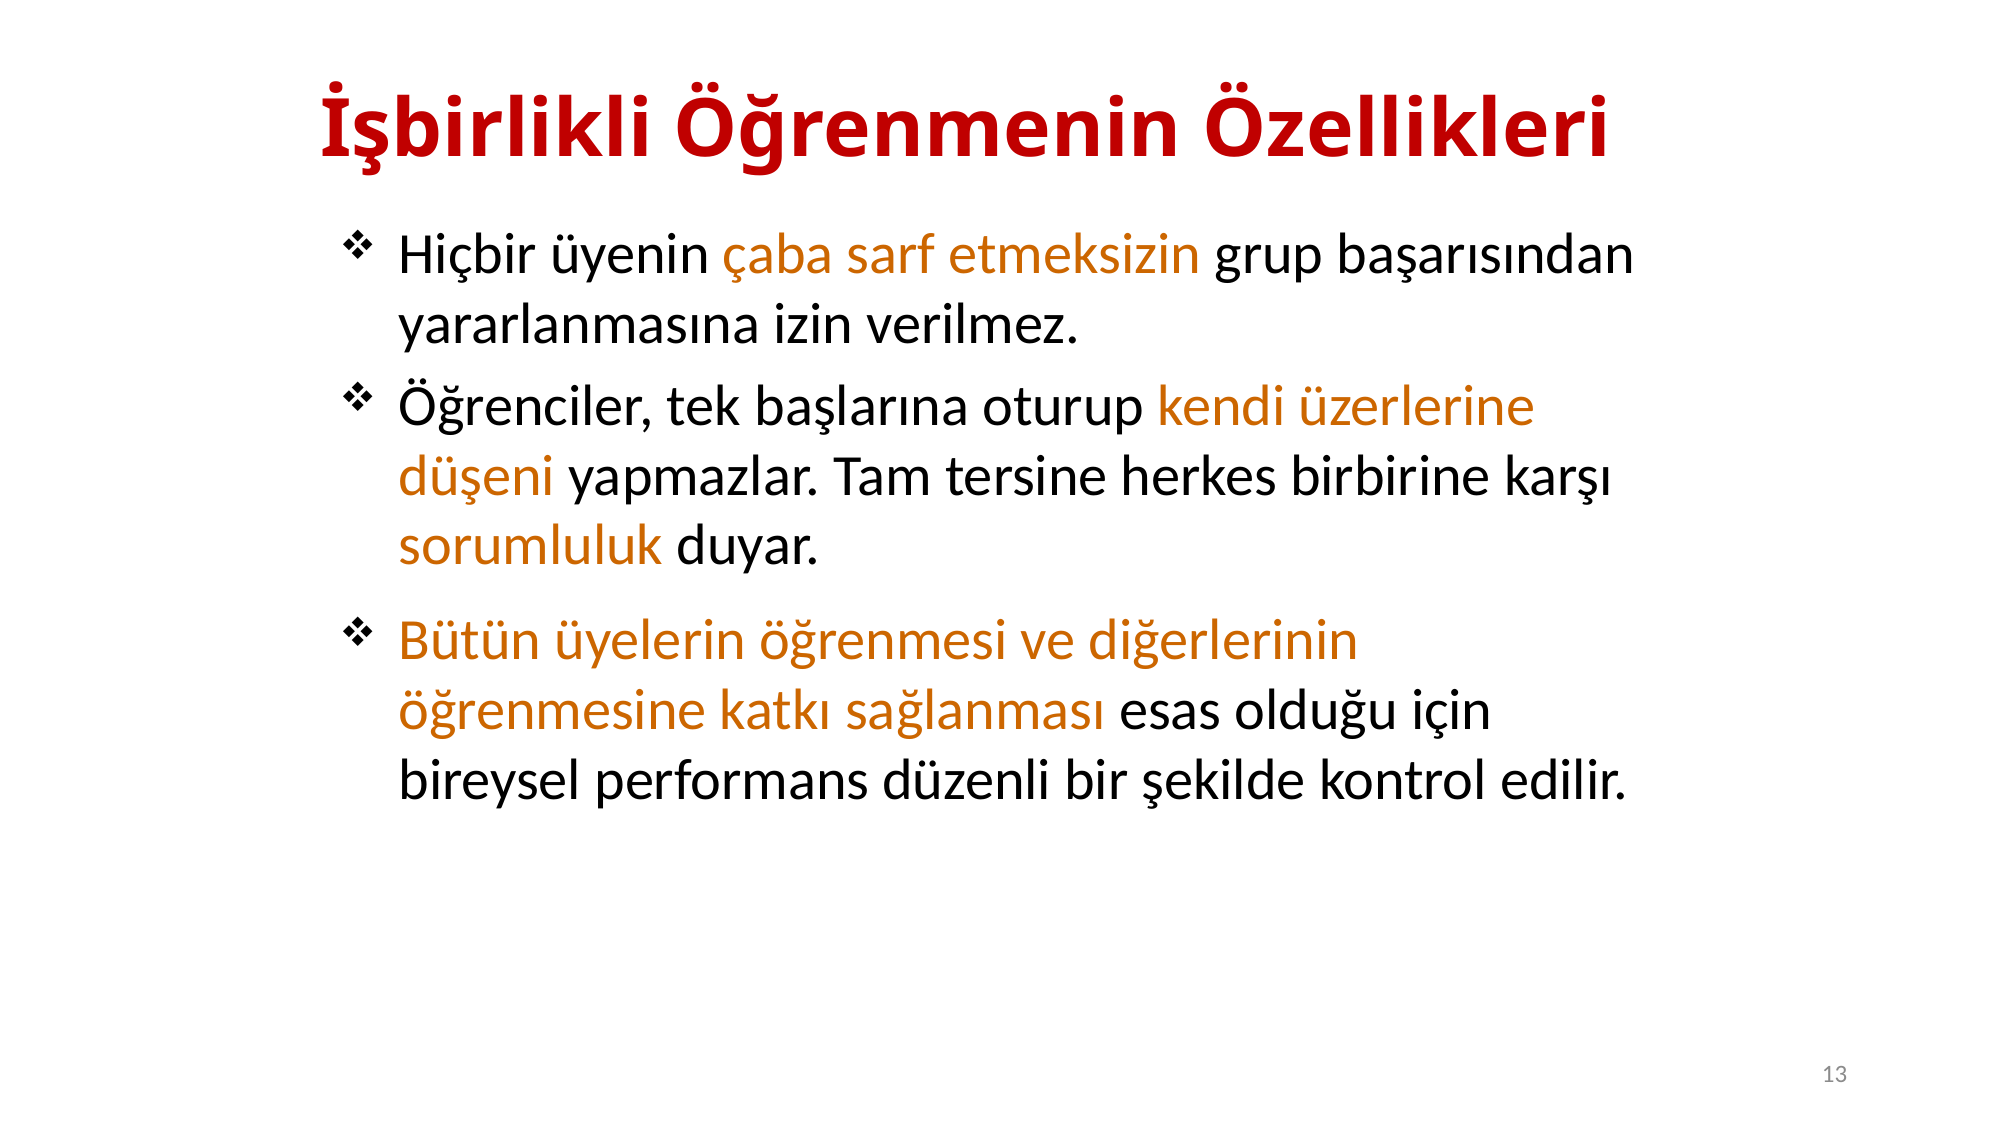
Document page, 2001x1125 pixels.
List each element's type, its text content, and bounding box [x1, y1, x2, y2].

text_box Hiçbir üyenin çaba sarf etmeksizin grup başarısından yararlanmasına izin verilmez. Öğrenciler, tek başlarına oturup kendi üzerlerine düşeni yapmazlar. Tam tersine herkes birbirine karşı sorumluluk duyar. Bütün üyelerin öğrenmesi ve diğerlerinin öğrenmesine katkı sağlanması esas olduğu için bireysel performans düzenli bir şekilde kontrol edilir. [324, 207, 1688, 913]
title İşbirlikli Öğrenmenin Özellikleri [300, 78, 1635, 184]
text_box [299, 357, 1663, 483]
slide_number 13 [1412, 1042, 1863, 1103]
